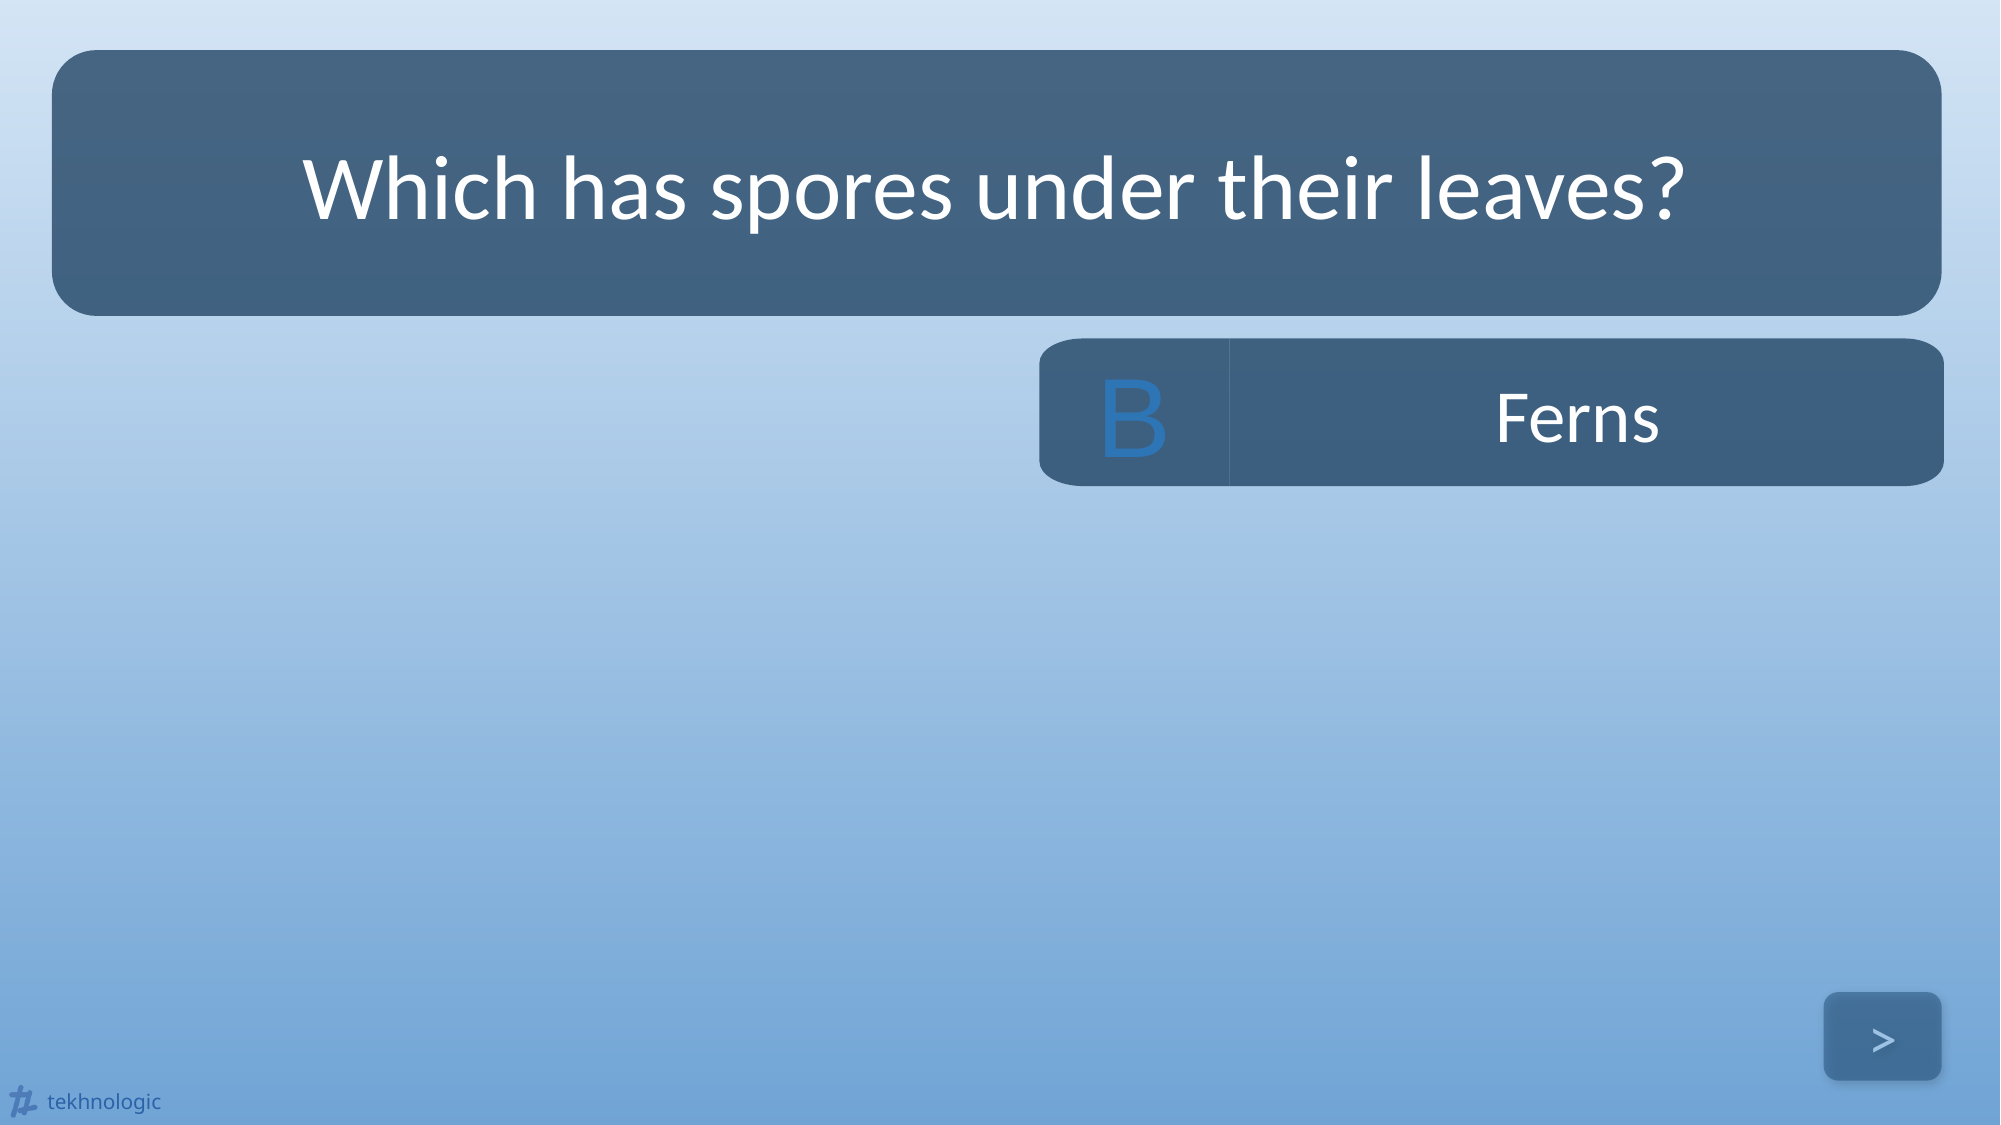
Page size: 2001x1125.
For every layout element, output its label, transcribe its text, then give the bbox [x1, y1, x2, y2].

text_box B [1039, 338, 1229, 487]
text_box Ferns [1229, 338, 1944, 487]
text_box > [1823, 992, 1942, 1081]
text_box Which has spores under their leaves? [51, 50, 1942, 316]
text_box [2, 1080, 165, 1123]
